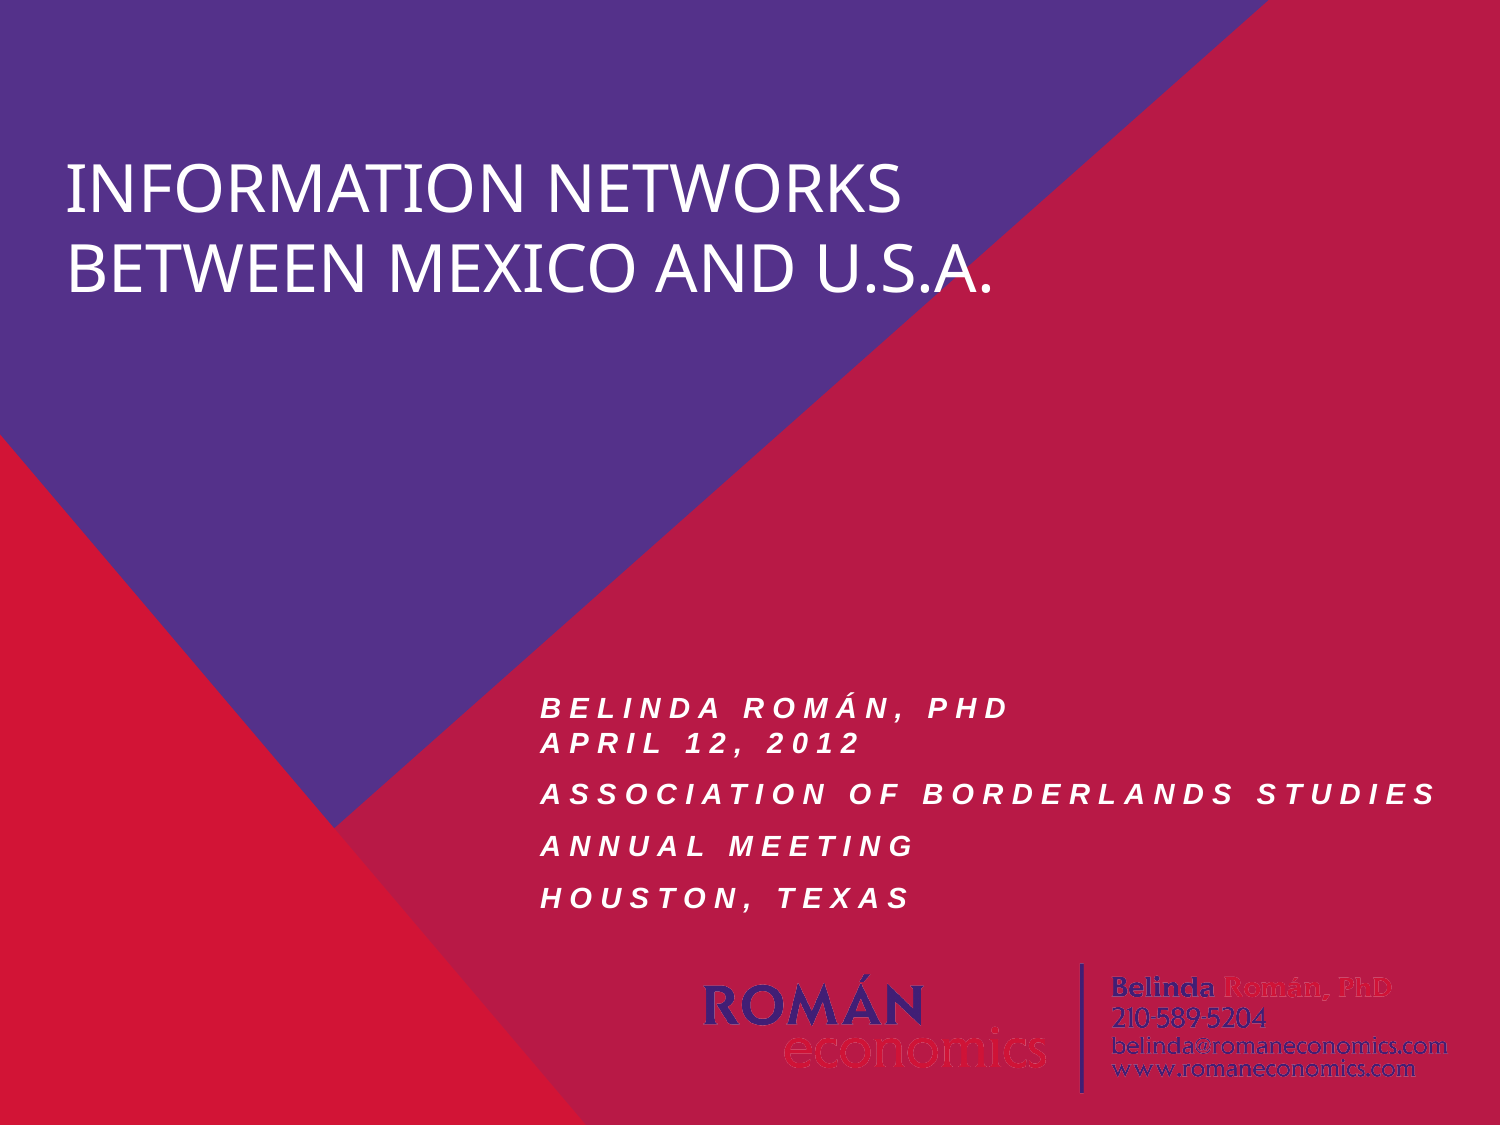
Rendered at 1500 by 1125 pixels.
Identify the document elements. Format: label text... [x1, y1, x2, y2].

title Information Networks between Mexico and U.S.A. [50, 0, 1325, 388]
picture [674, 949, 1472, 1109]
subtitle Belinda Román, PhD April 12, 2012 Association of Borderlands Studies Annual Meeting Houston, Texas [525, 687, 1475, 988]
